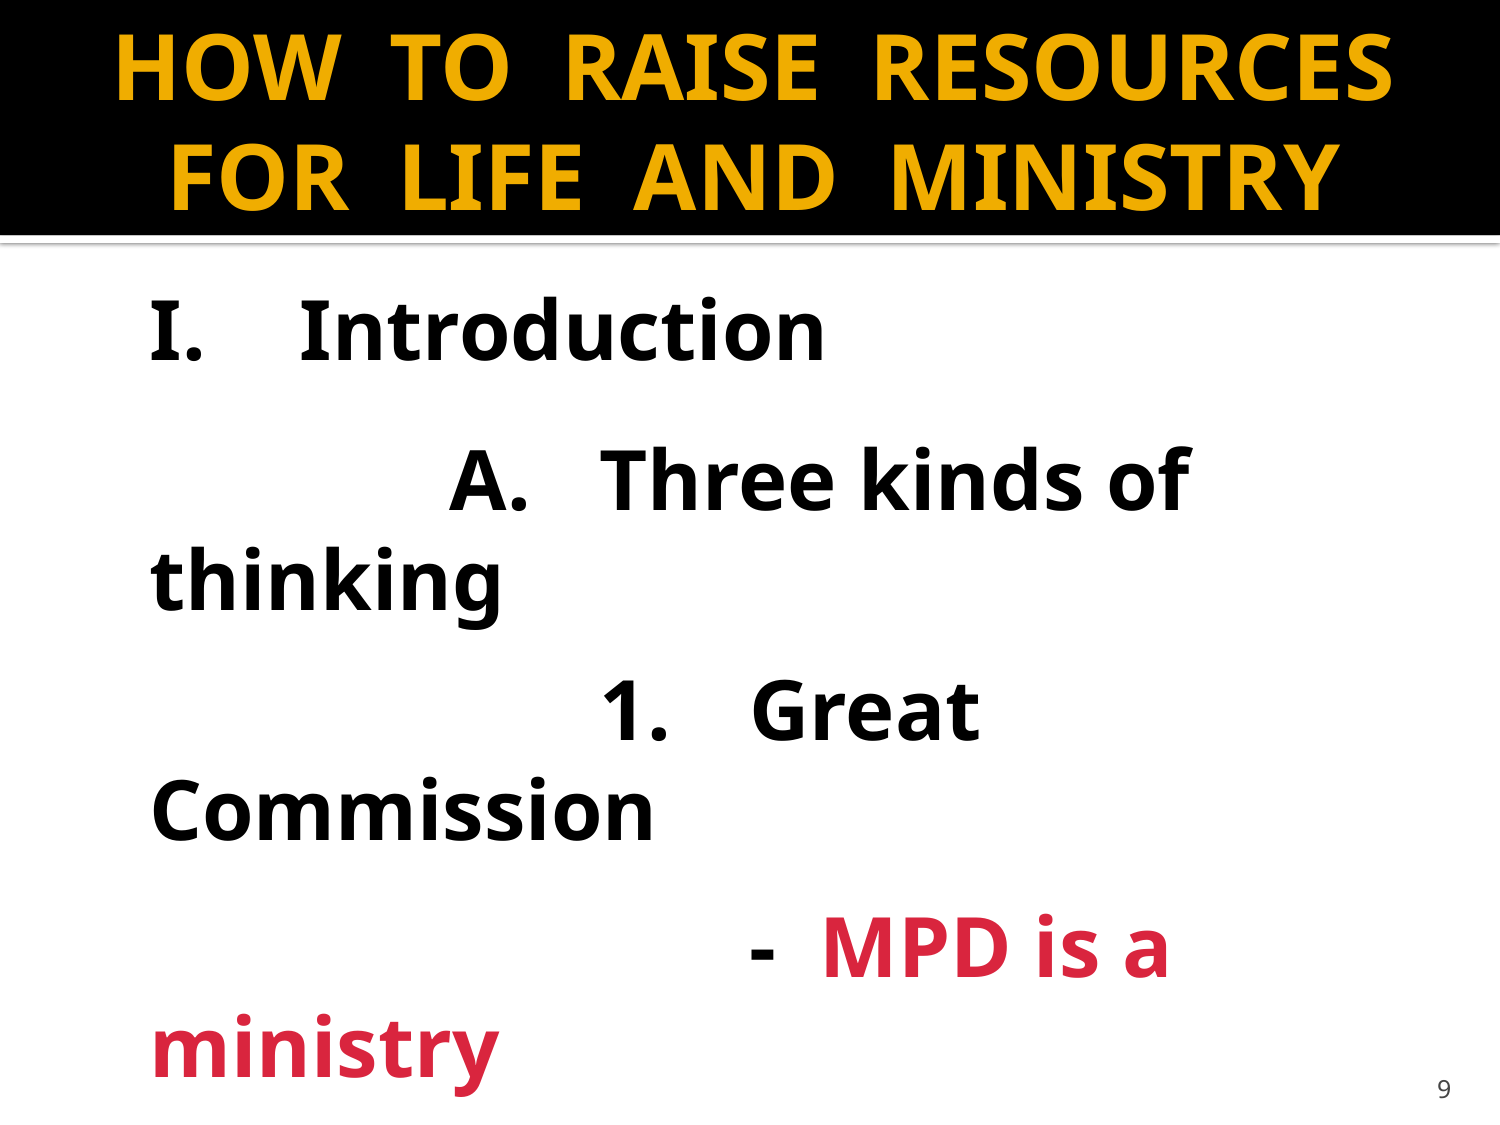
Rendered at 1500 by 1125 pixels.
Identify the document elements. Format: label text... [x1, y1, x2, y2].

title HOW TO RAISE RESOURCES FOR LIFE AND MINISTRY [75, 0, 1425, 238]
slide_number 9 [1345, 1062, 1467, 1108]
list I. Introduction A. Three kinds of thinking 1. Great Commission - MPD is a ministry [0, 262, 1500, 1125]
